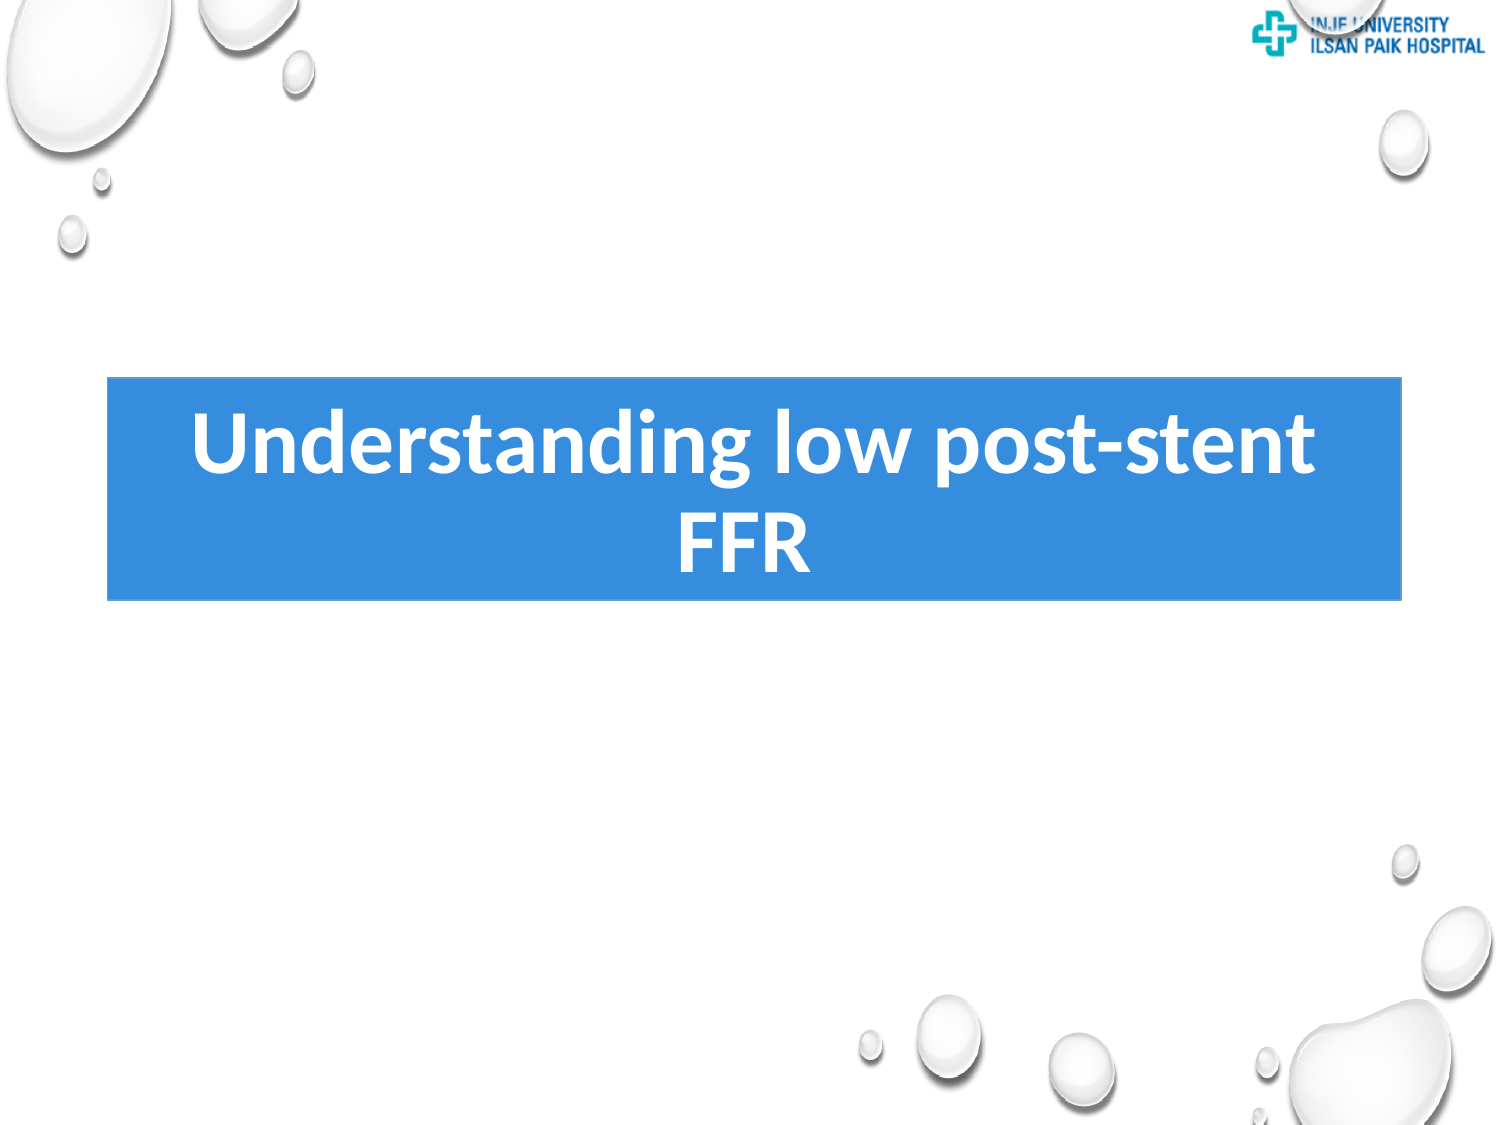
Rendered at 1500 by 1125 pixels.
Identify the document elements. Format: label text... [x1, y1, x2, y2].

picture [0, 0, 1500, 1125]
title Understanding low post-stent FFR [107, 377, 1402, 601]
